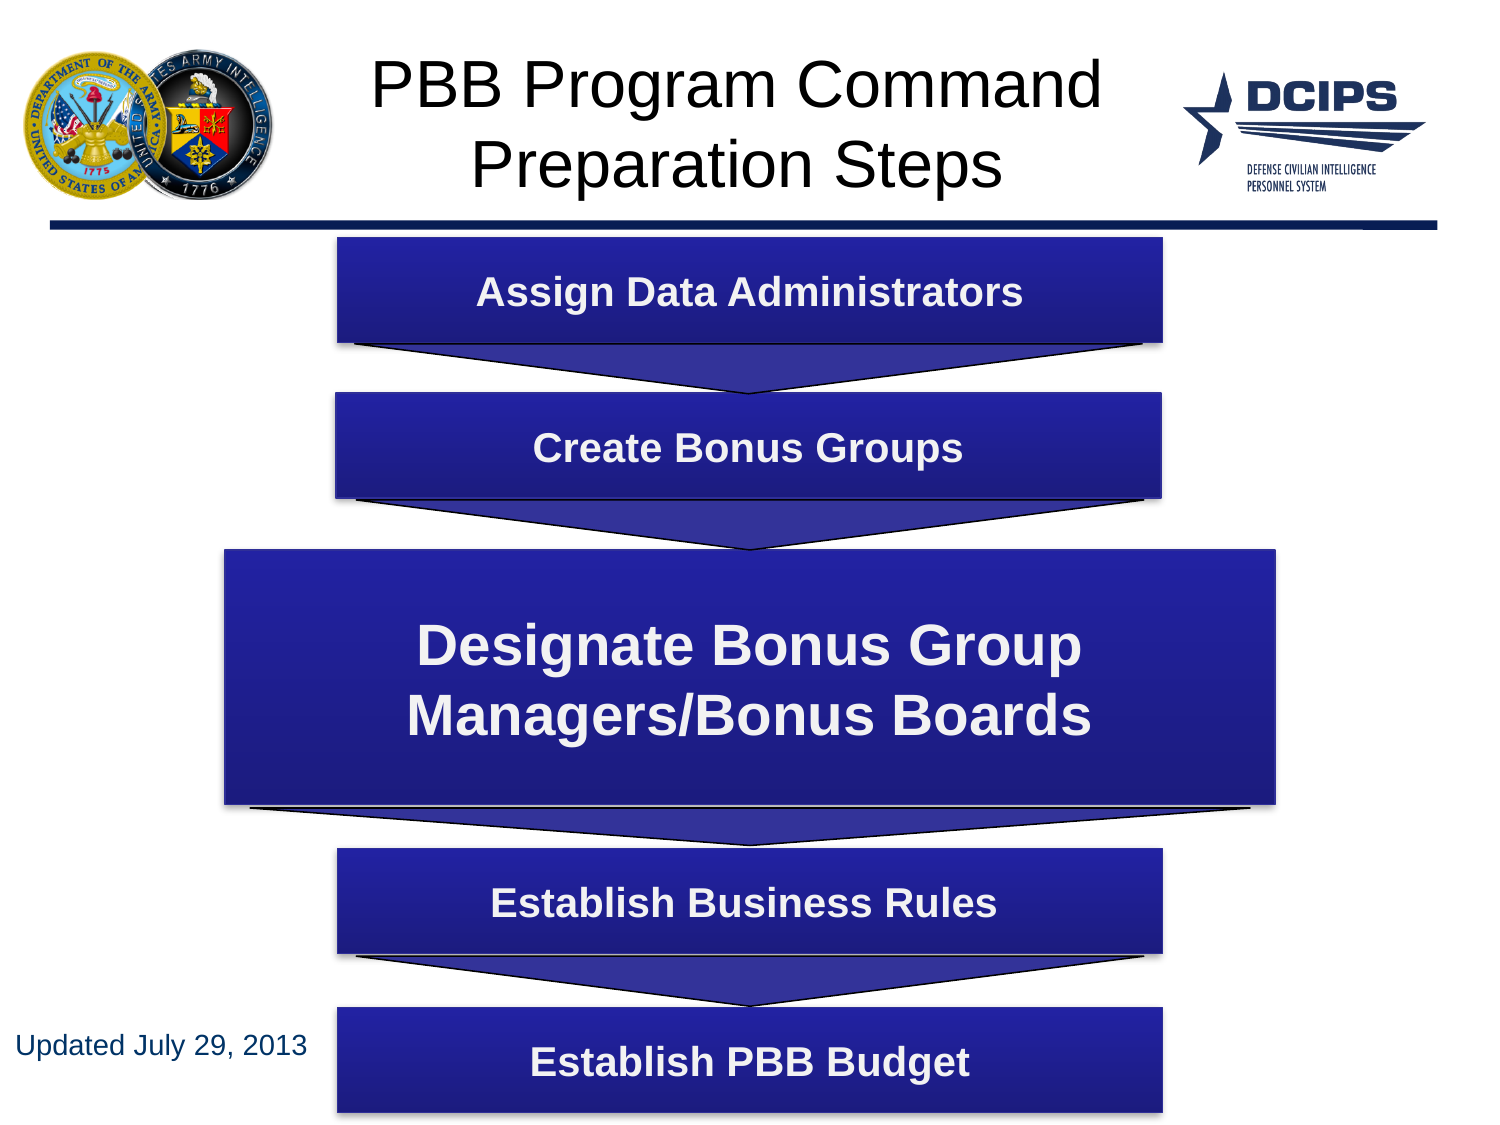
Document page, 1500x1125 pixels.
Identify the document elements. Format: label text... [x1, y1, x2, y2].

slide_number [0, 1018, 351, 1097]
title PBB Program Command Preparation Steps [287, 29, 1188, 213]
picture [1188, 57, 1460, 209]
text_box Establish PBB Budget [337, 1007, 1163, 1113]
picture [23, 49, 275, 200]
text_box Designate Bonus Group Managers/Bonus Boards [224, 549, 1276, 805]
text_box Create Bonus Groups [335, 392, 1162, 499]
text_box [354, 343, 1143, 394]
text_box [356, 956, 1144, 1007]
text_box [250, 807, 1251, 846]
text_box Establish Business Rules [337, 848, 1163, 954]
text_box [356, 499, 1144, 550]
text_box Assign Data Administrators [337, 237, 1163, 343]
